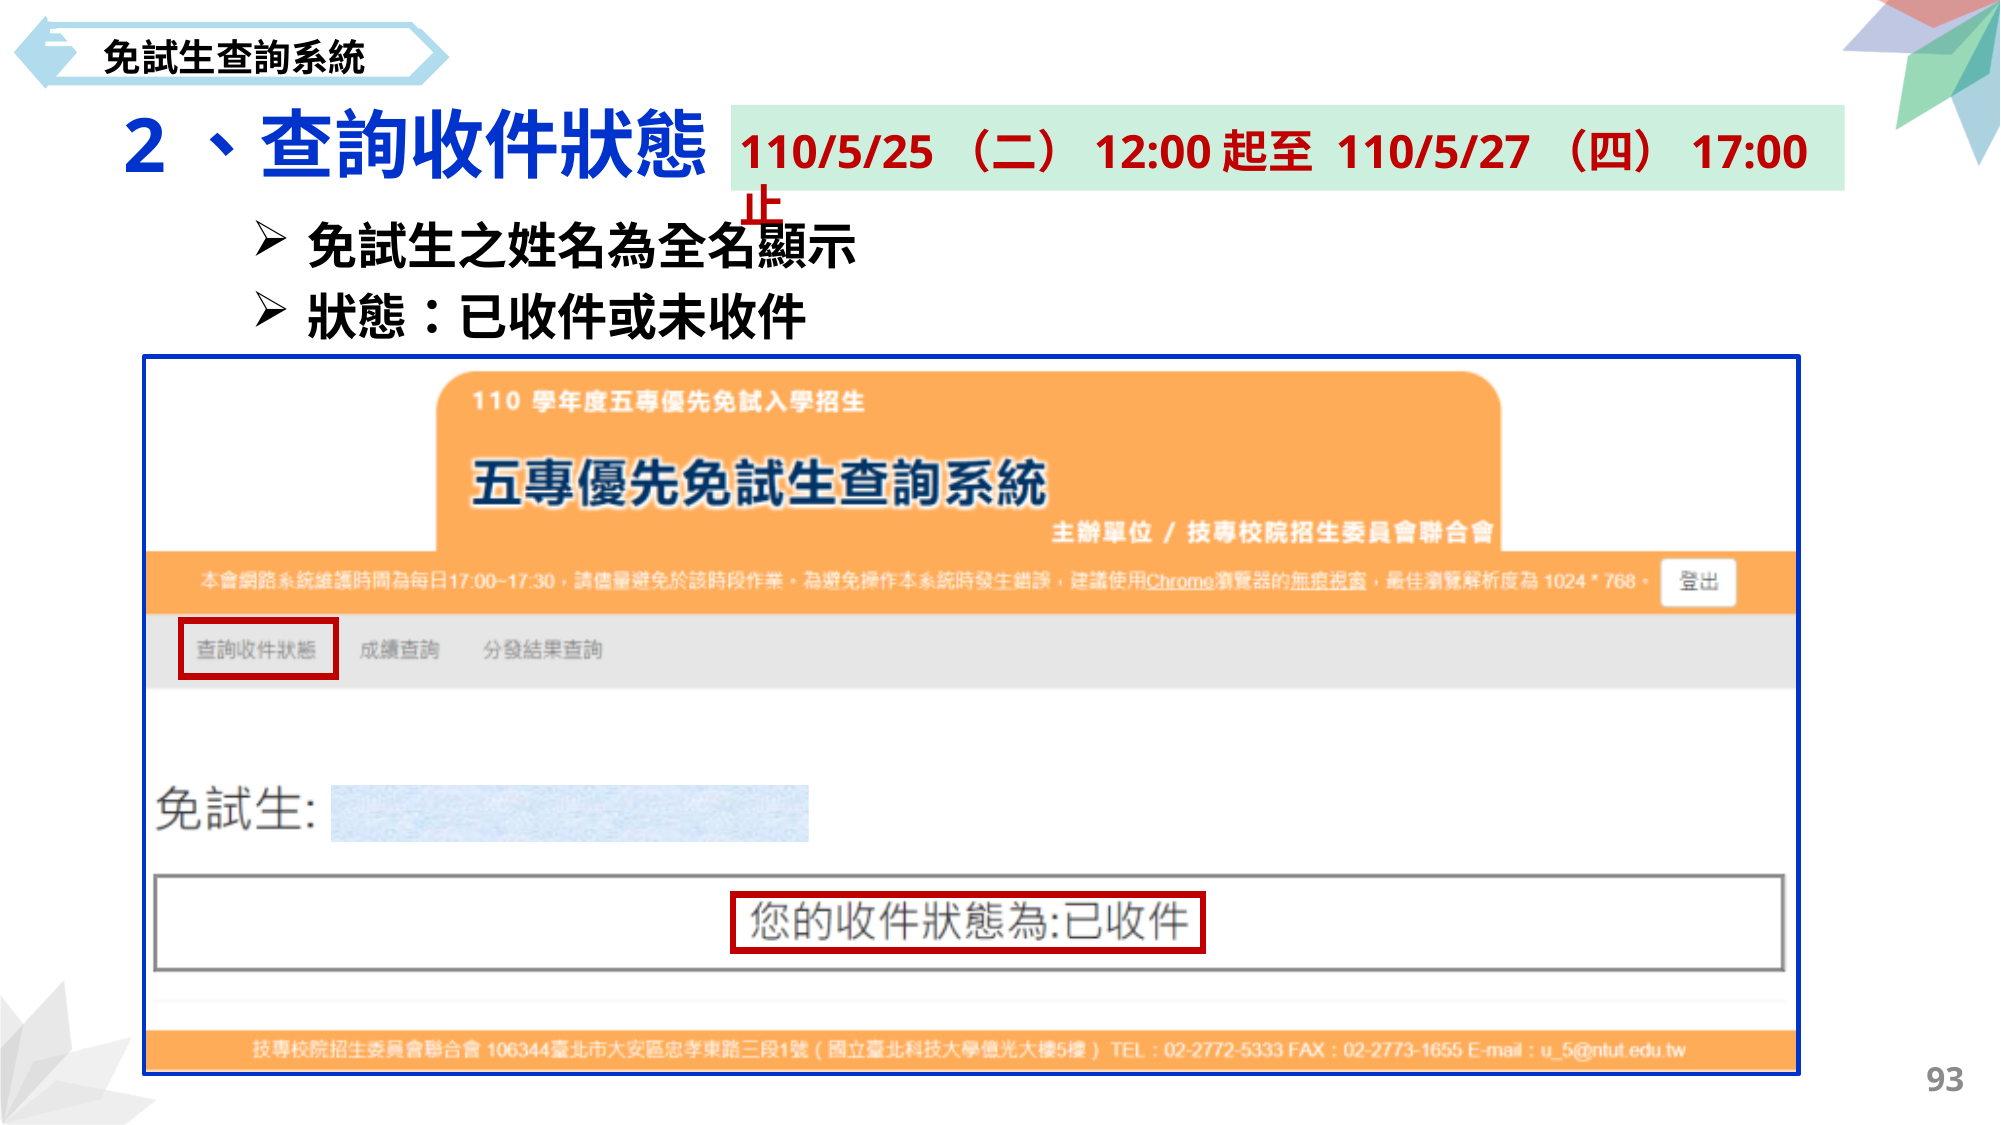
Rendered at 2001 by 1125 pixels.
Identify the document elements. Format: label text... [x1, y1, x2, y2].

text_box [146, 358, 1797, 1072]
slide_number 93 [1529, 1051, 1980, 1111]
text_box 2、查詢收件狀態 [108, 88, 1834, 209]
picture [1843, 0, 2000, 166]
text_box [15, 17, 449, 88]
picture [1, 981, 156, 1124]
text_box 免試生之姓名為全名顯示 狀態：已收件或未收件 [236, 209, 1685, 350]
text_box 110/5/25（二）12:00起至 110/5/27（四）17:00止 [1685, 115, 1845, 241]
text_box [1834, 104, 1846, 192]
